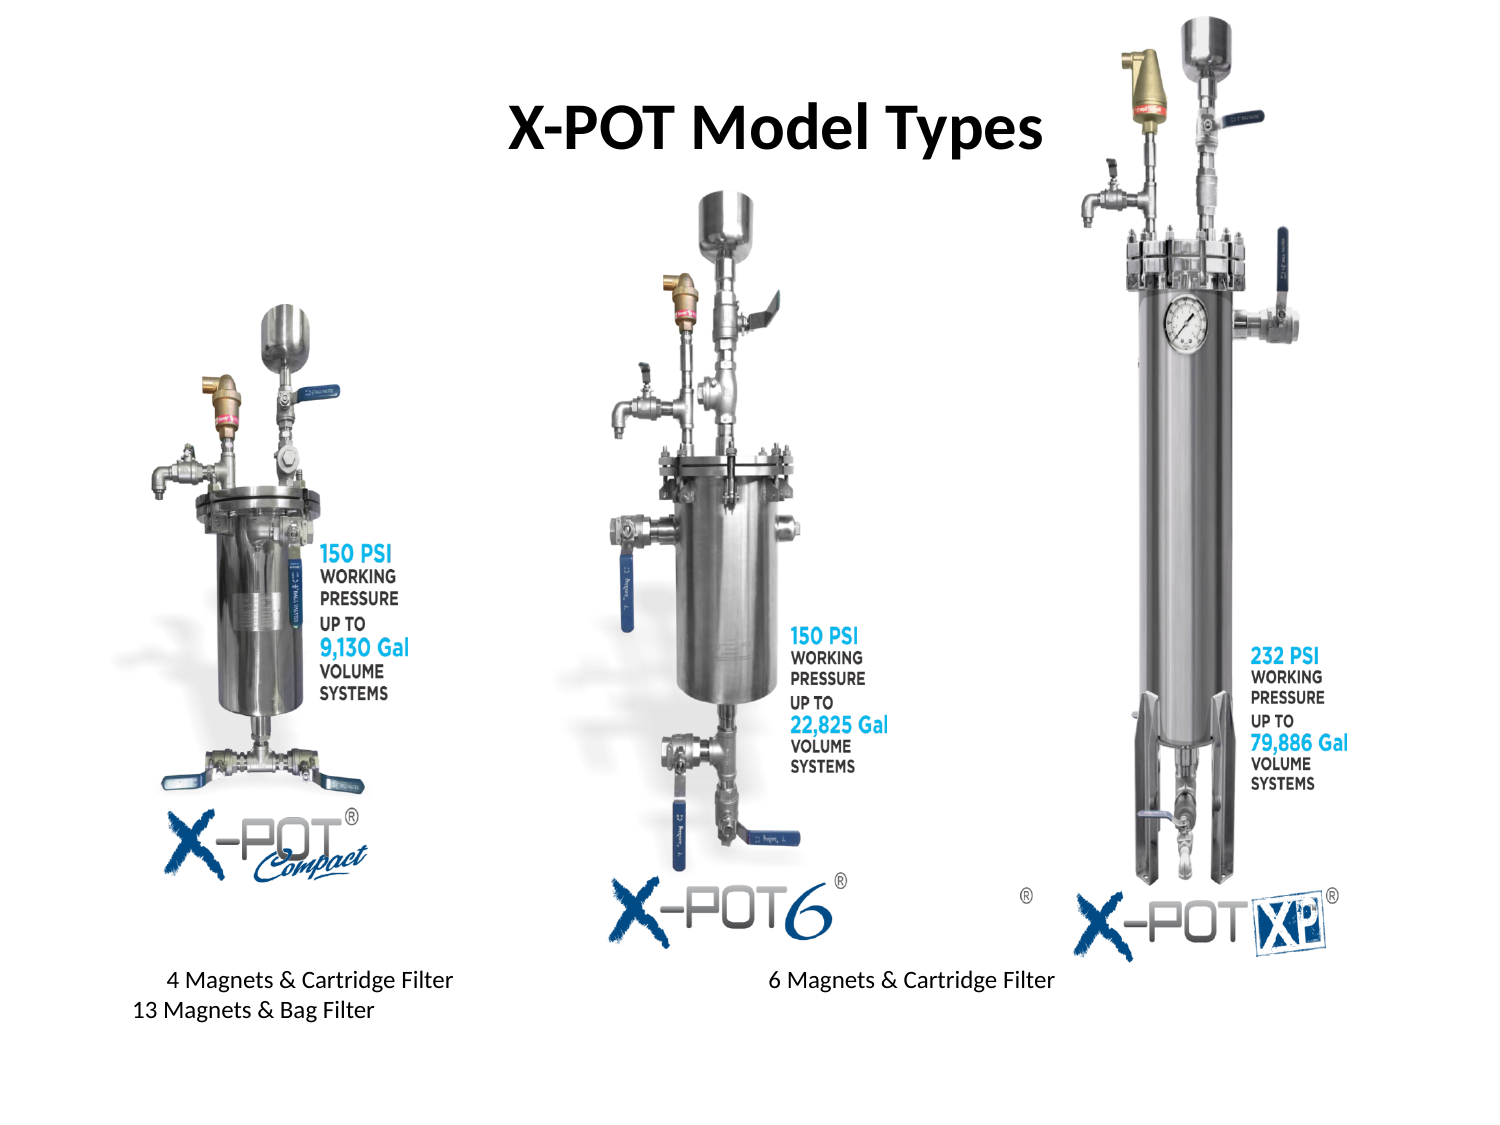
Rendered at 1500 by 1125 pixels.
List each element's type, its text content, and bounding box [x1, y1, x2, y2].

picture [1020, 16, 1347, 964]
picture [521, 190, 887, 951]
list X-POT Model Types [493, 84, 1020, 955]
text_box 4 Magnets & Cartridge Filter 6 Magnets & Cartridge Filter 13 Magnets & Bag Filter [117, 955, 1447, 1031]
picture [84, 304, 408, 883]
